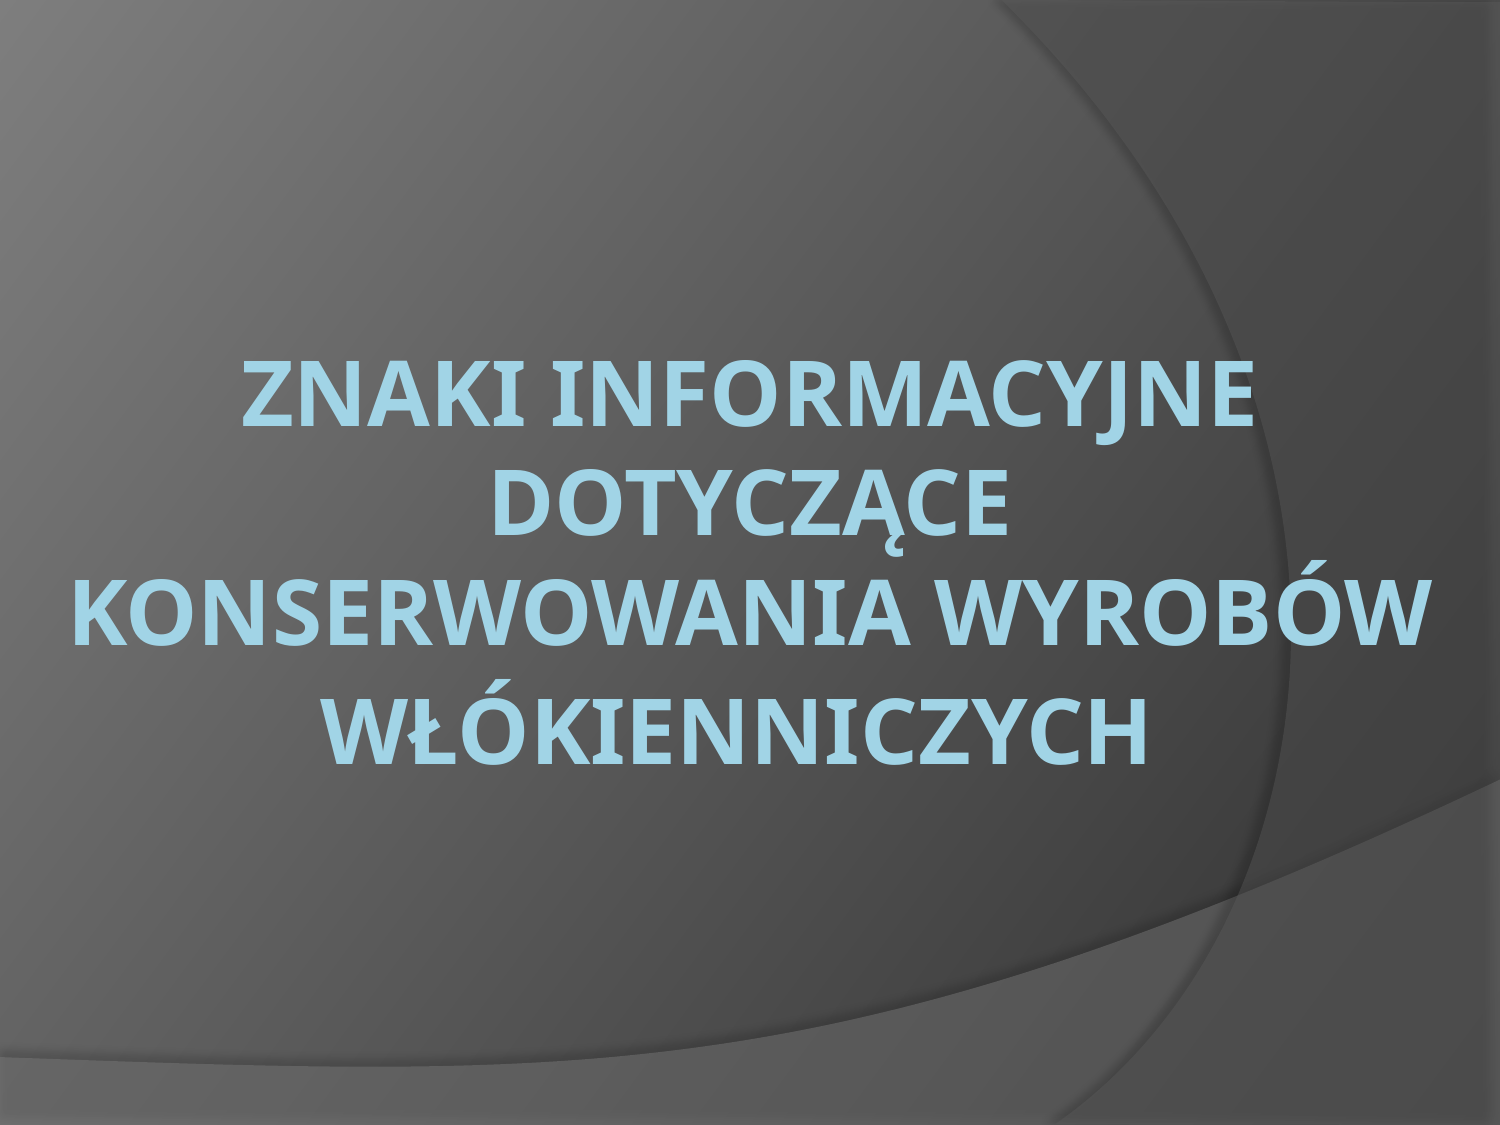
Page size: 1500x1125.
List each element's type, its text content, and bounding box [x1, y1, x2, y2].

title Znaki informacyjne dotyczące konserwowania wyrobów włókienniczych [58, 328, 1442, 891]
